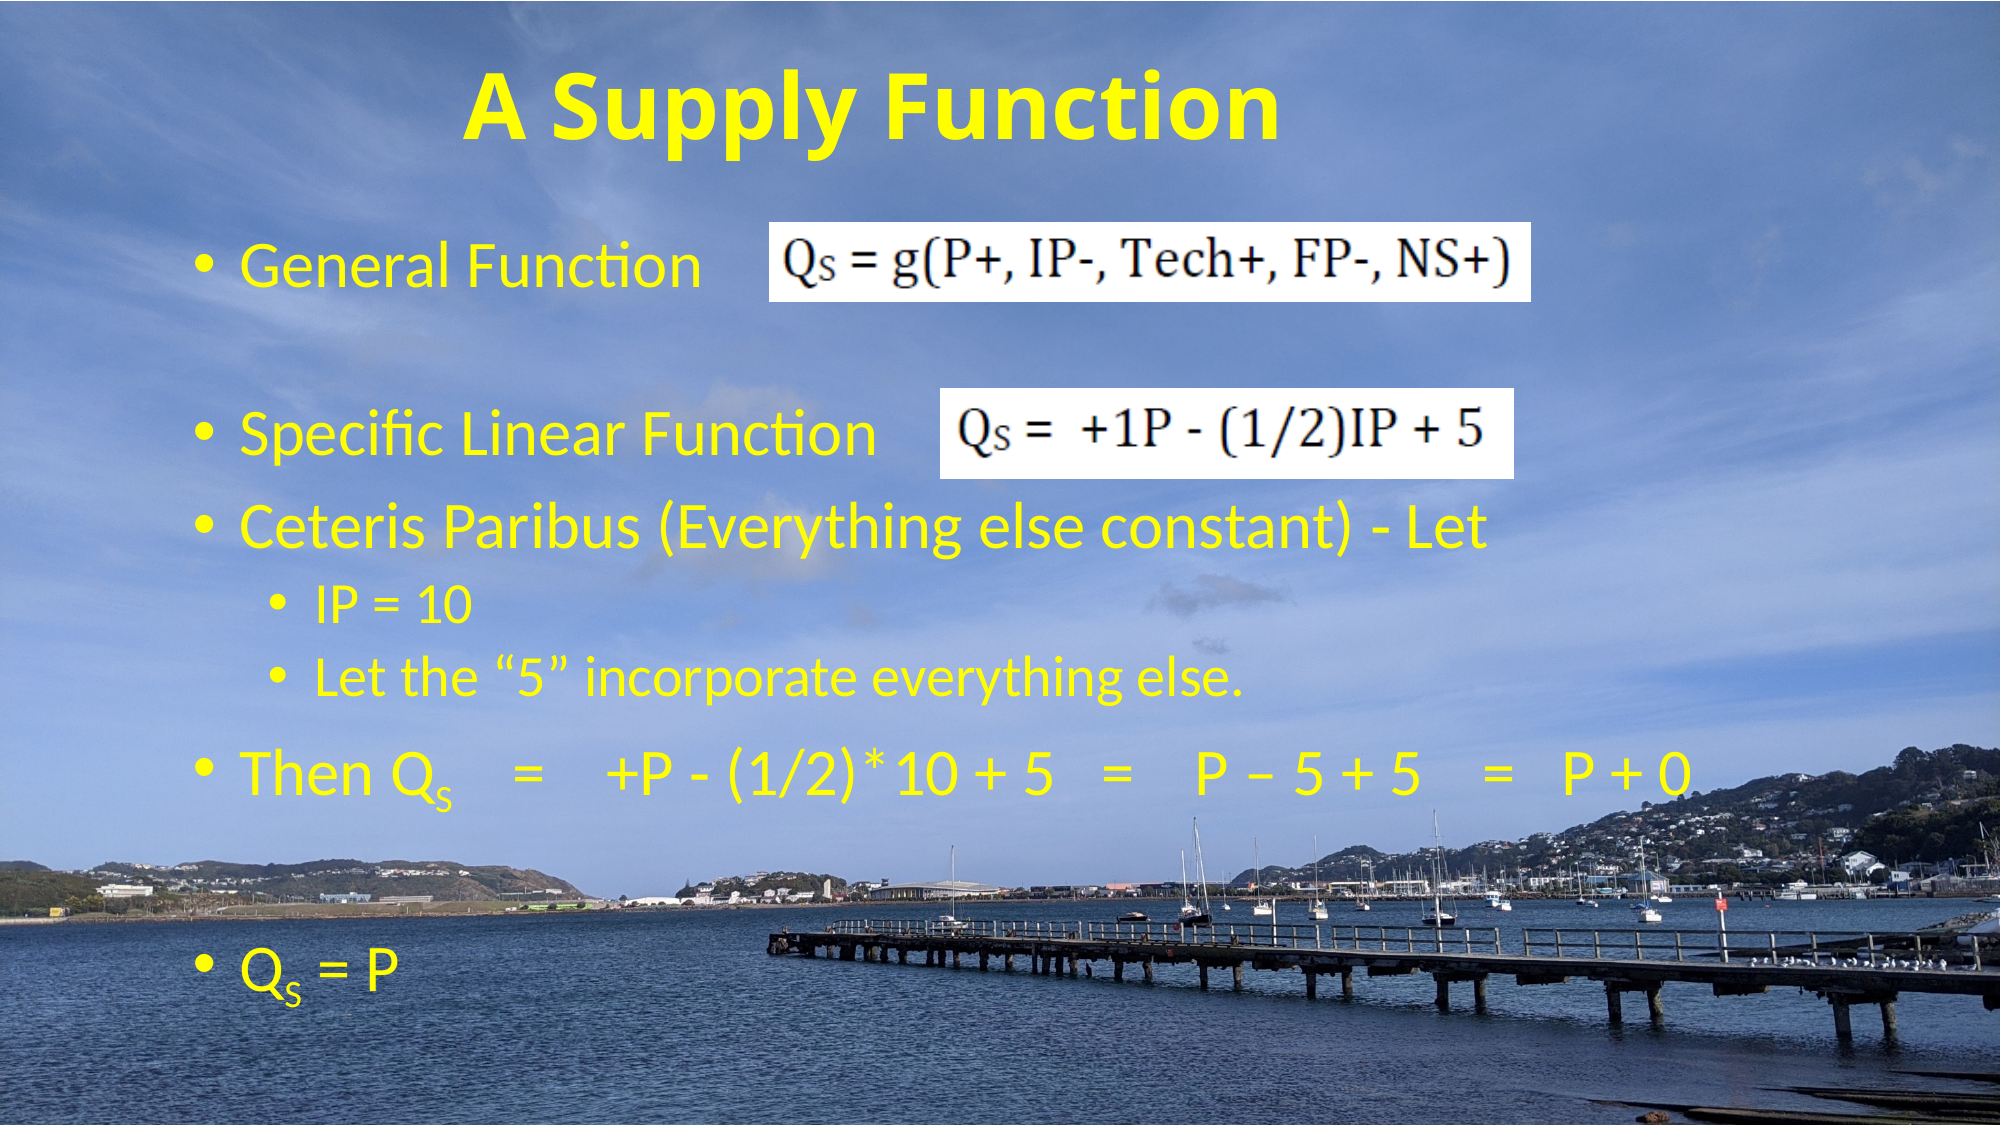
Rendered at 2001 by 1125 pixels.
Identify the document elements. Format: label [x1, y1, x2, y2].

picture [940, 388, 1514, 479]
picture [769, 222, 1531, 302]
list [0, 1, 2000, 1125]
